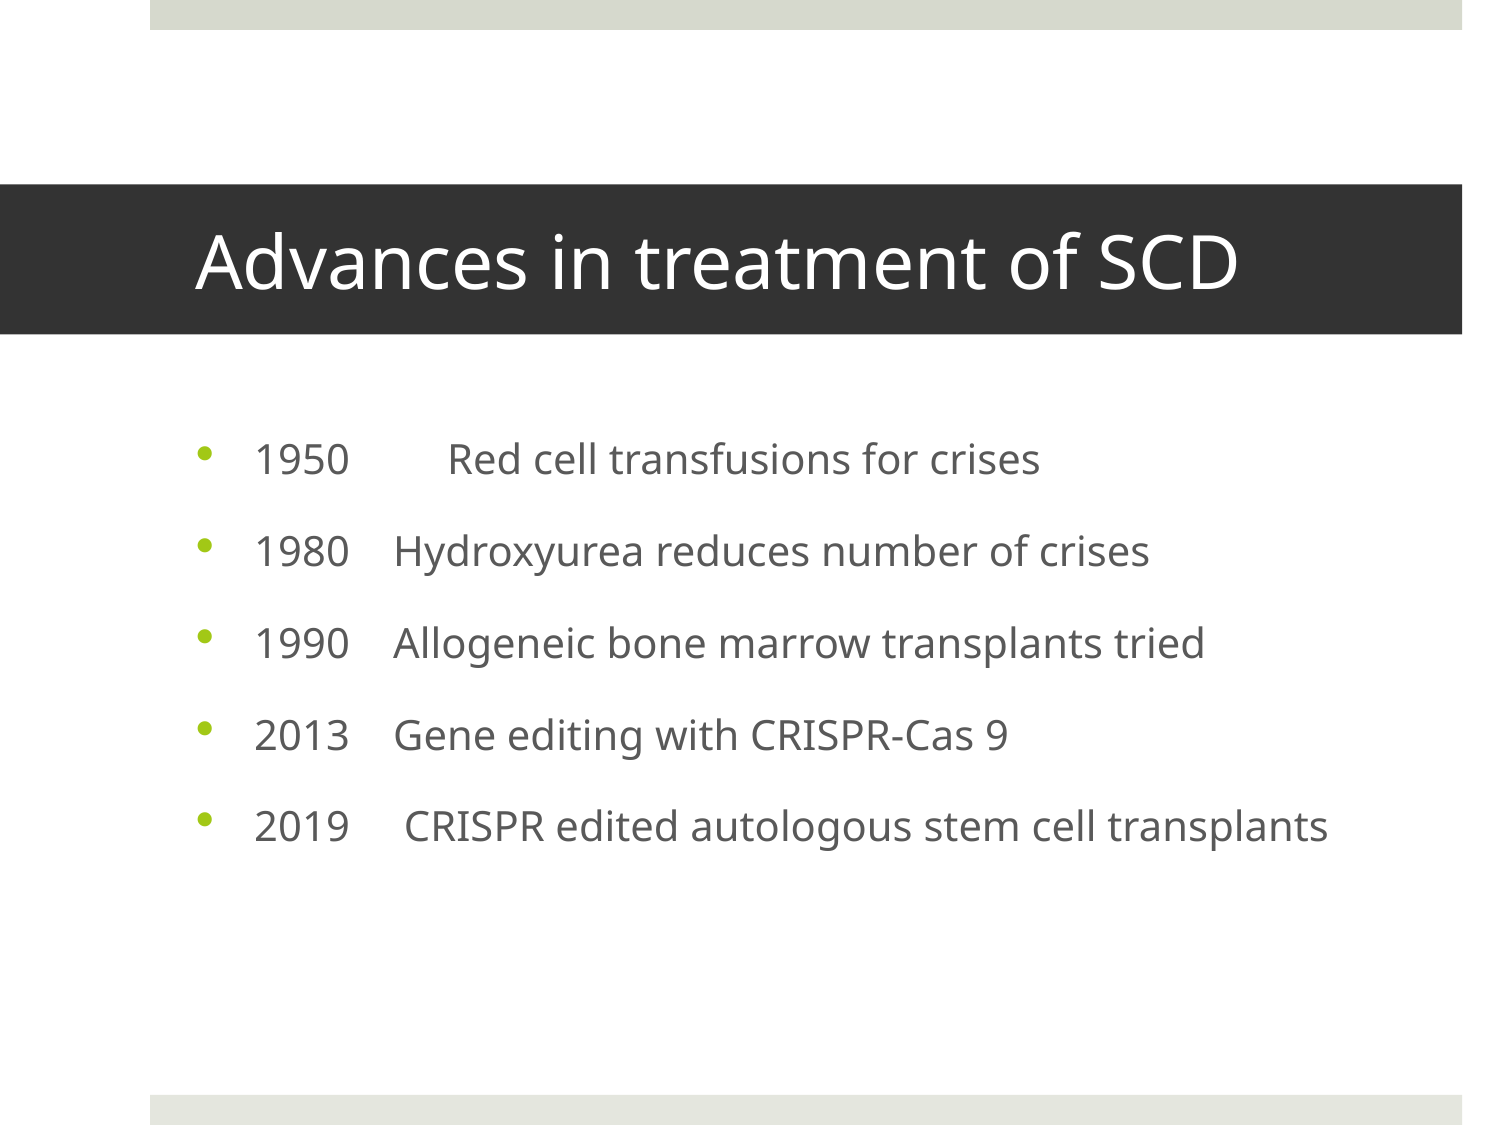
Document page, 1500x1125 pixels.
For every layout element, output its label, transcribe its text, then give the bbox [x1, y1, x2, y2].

title Advances in treatment of SCD [0, 184, 1463, 335]
list 1950 Red cell transfusions for crises 1980 Hydroxyurea reduces number of crises 1990 Allogeneic bone marrow transplants tried 2013 Gene editing with CRISPR-Cas 9 2019 CRISPR edited autologous stem cell transplants [182, 425, 1432, 1028]
